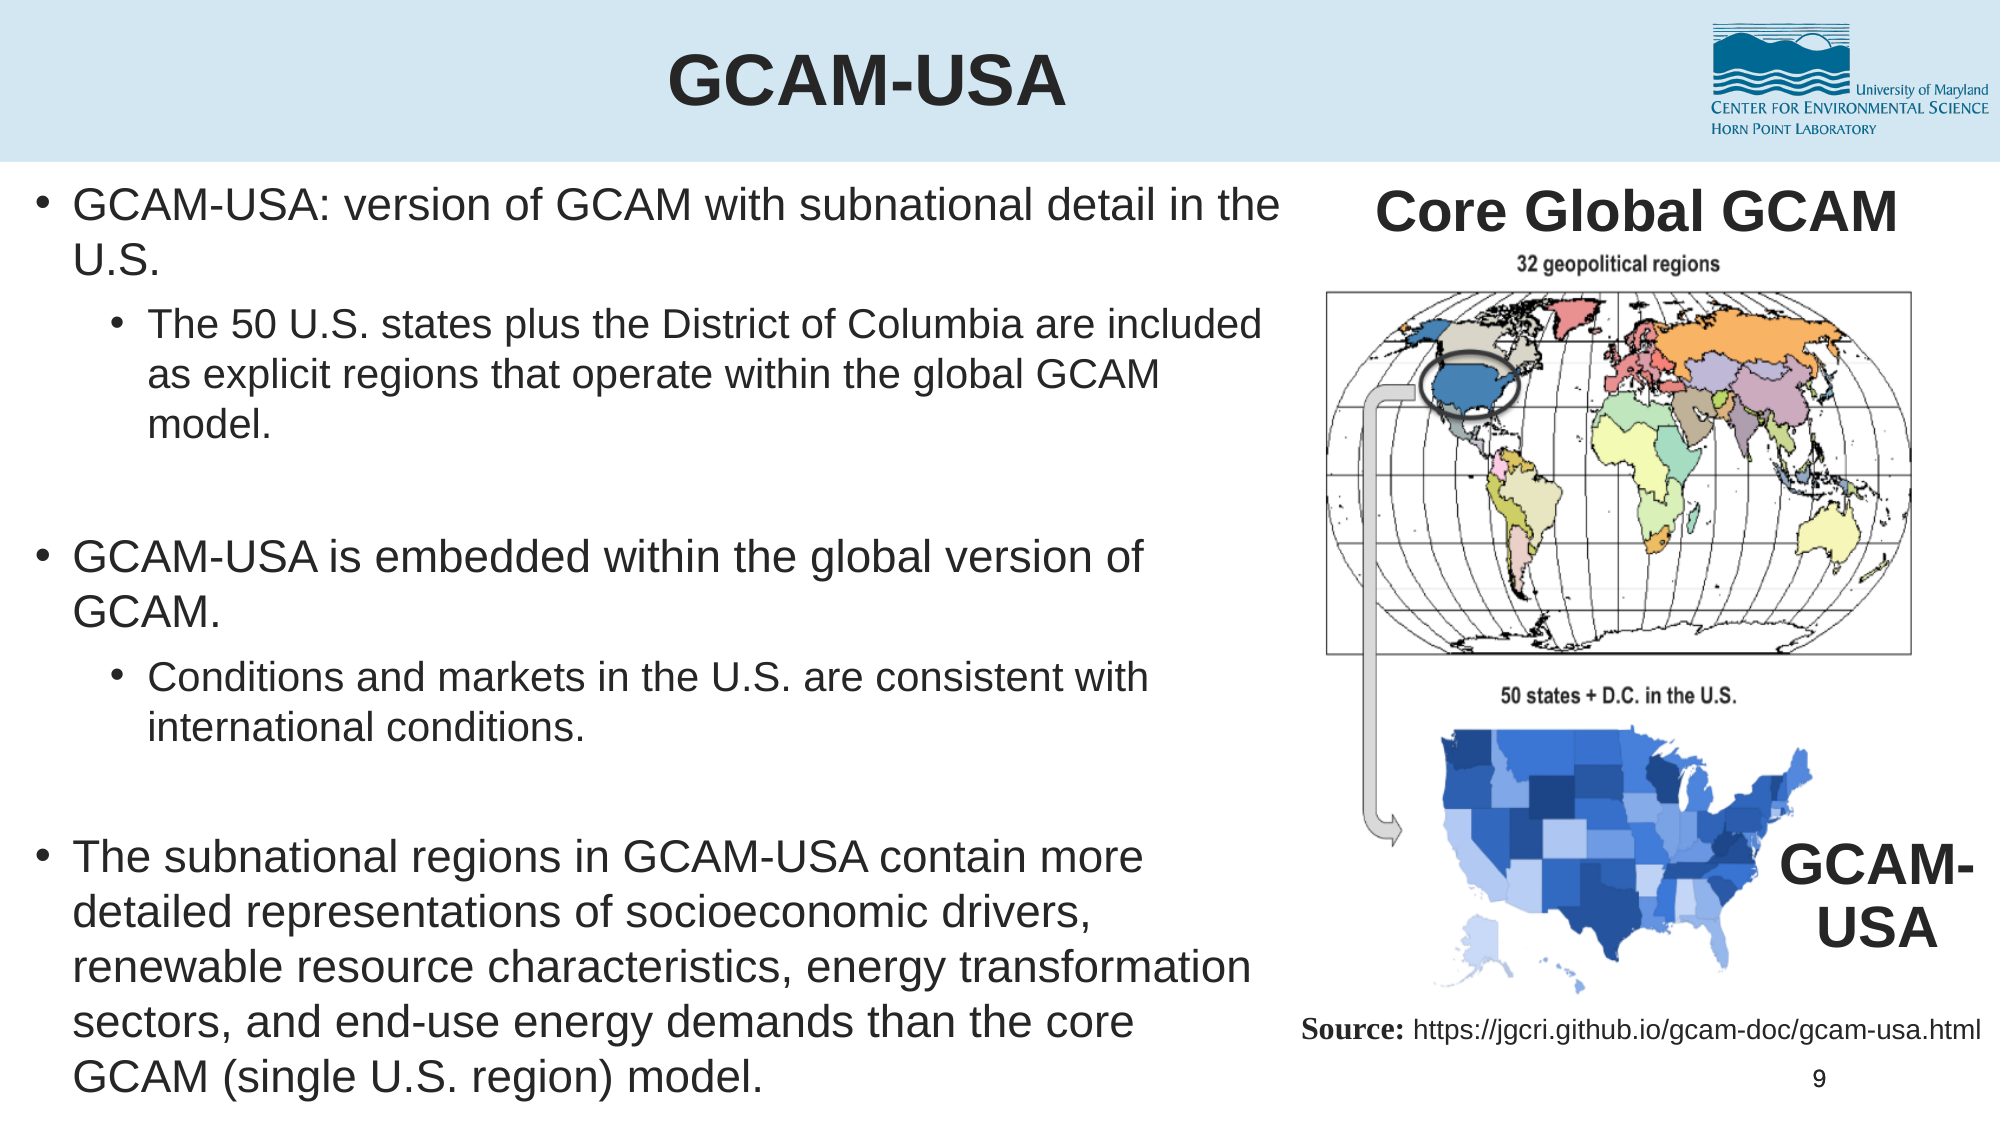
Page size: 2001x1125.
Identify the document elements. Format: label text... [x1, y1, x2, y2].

text_box 9 [1412, 1053, 1863, 1103]
text_box GCAM-USA [1926, 834, 1992, 961]
picture [1319, 245, 1926, 1011]
text_box Source: https://jgcri.github.io/gcam-doc/gcam-usa.html [1286, 999, 2000, 1053]
title GCAM-USA [29, 42, 1707, 122]
picture [1707, 19, 1992, 140]
text_box GCAM-USA: version of GCAM with subnational detail in the U.S. The 50 U.S. states plus the District of Columbia are included as explicit regions that operate within the global GCAM model. GCAM-USA is embedded within the global version of GCAM. Conditions and markets in the U.S. are consistent with international conditions. The subnational regions in GCAM-USA contain more detailed representations of socioeconomic drivers, renewable resource characteristics, energy transformation sectors, and end-use energy demands than the core GCAM (single U.S. region) model. [20, 167, 1300, 1067]
text_box Core Global GCAM [1351, 181, 1924, 245]
